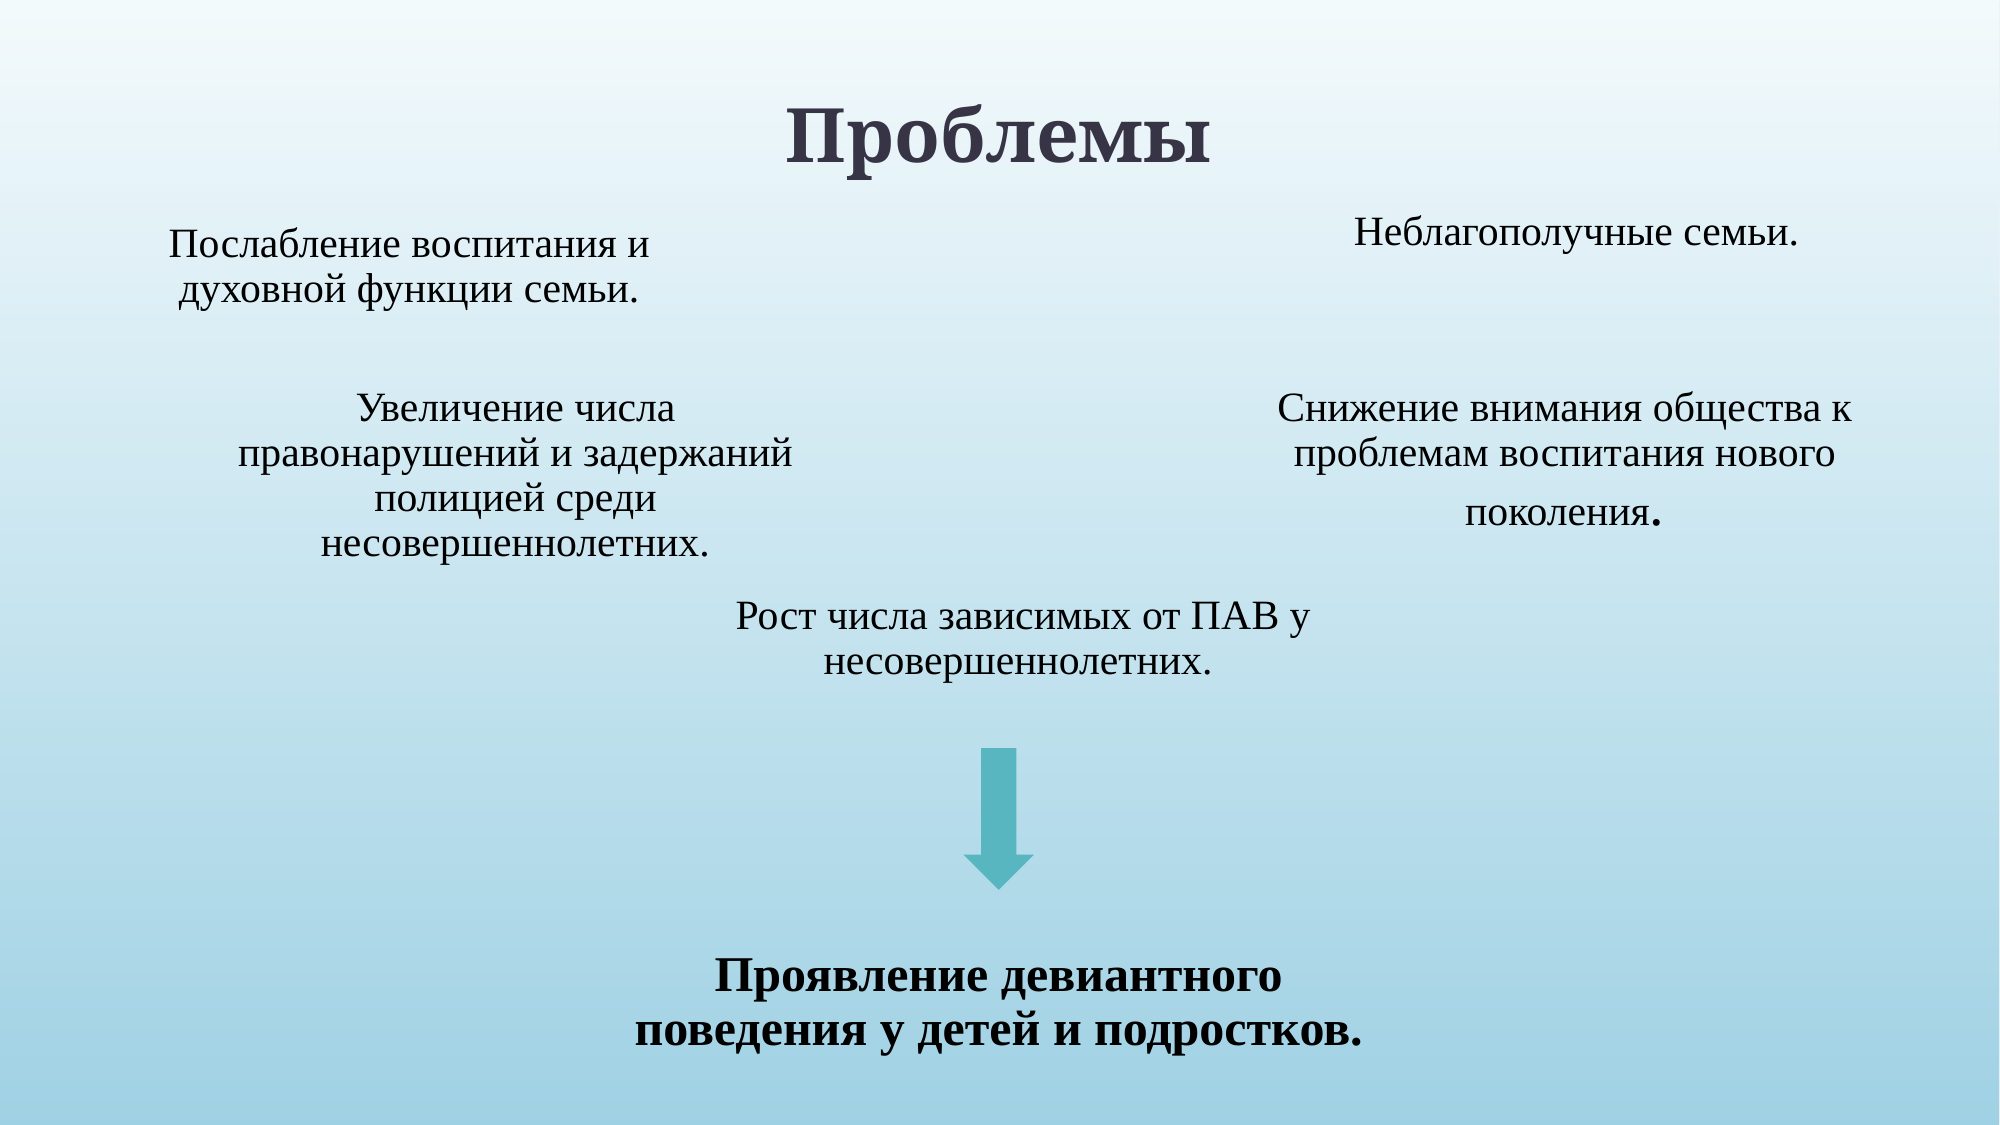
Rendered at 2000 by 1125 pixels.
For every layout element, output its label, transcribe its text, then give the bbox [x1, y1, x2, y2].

list Послабление воспитания и духовной функции семьи. [101, 214, 717, 363]
text_box Увеличение числа правонарушений и задержаний полицией среди несовершеннолетних. [184, 377, 847, 643]
text_box Неблагополучные семьи. [1212, 202, 1941, 511]
text_box Рост числа зависимых от ПАВ у несовершеннолетних. [633, 586, 1414, 911]
text_box [959, 746, 1038, 893]
title Проблемы [0, 0, 2000, 185]
text_box Снижение внимания общества к проблемам воспитания нового поколения. [1200, 377, 1929, 601]
text_box Проявление девиантного поведения у детей и подростков. [608, 940, 1389, 1096]
